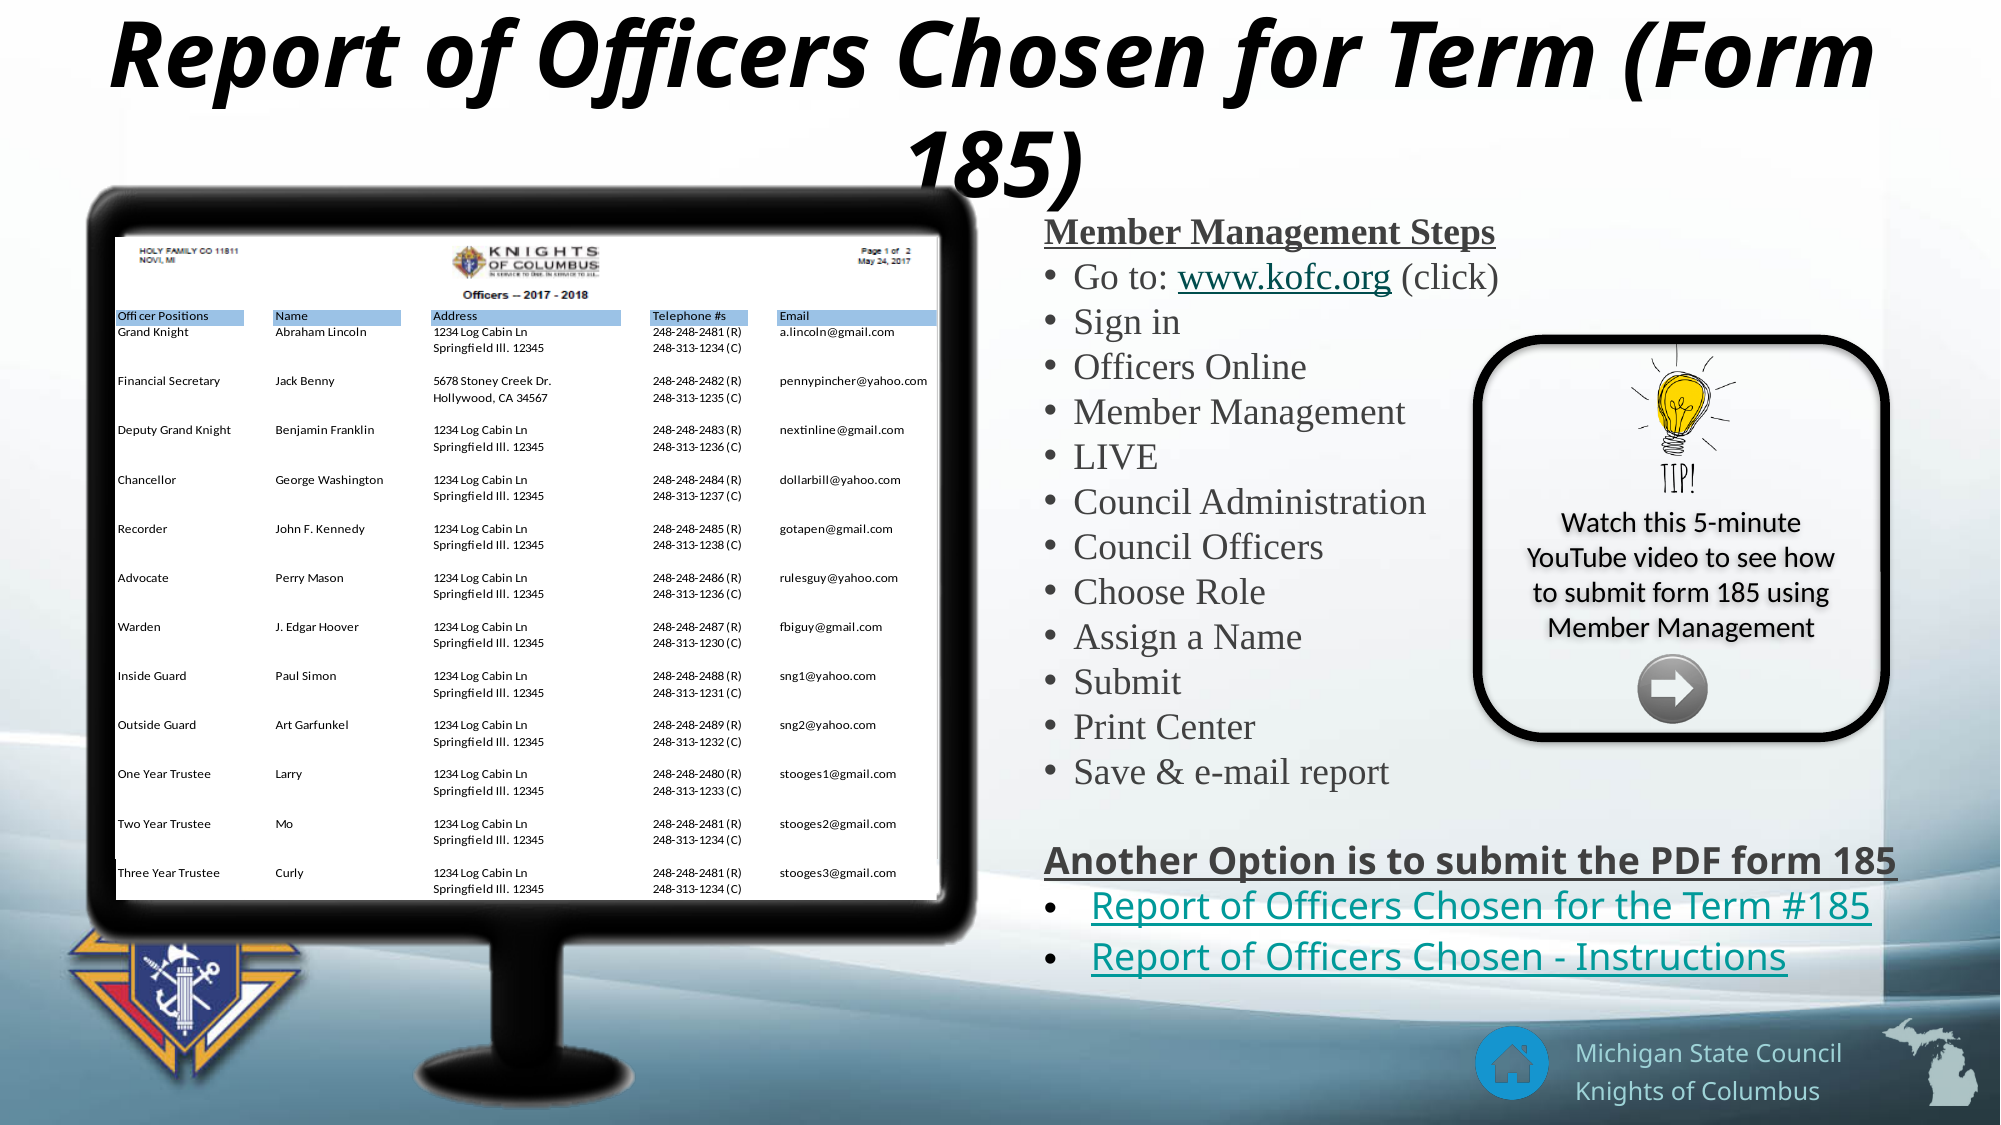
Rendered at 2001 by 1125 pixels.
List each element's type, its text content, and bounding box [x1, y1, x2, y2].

text_box Member Management Steps Go to: www.kofc.org (click) Sign in Officers Online Member Management LIVE Council Administration Council Officers Choose Role Assign a Name Submit Print Center Save & e-mail report Another Option is to submit the PDF form 185 Report of Officers Chosen for the Term #185 Report of Officers Chosen - Instructions [1029, 199, 1975, 992]
title Report of Officers Chosen for Term (Form 185) [87, 12, 1901, 201]
picture [0, 0, 2000, 1125]
text_box Watch this 5-minute YouTube video to see how to submit form 185 using Member Management [1476, 338, 1886, 739]
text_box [114, 237, 938, 901]
